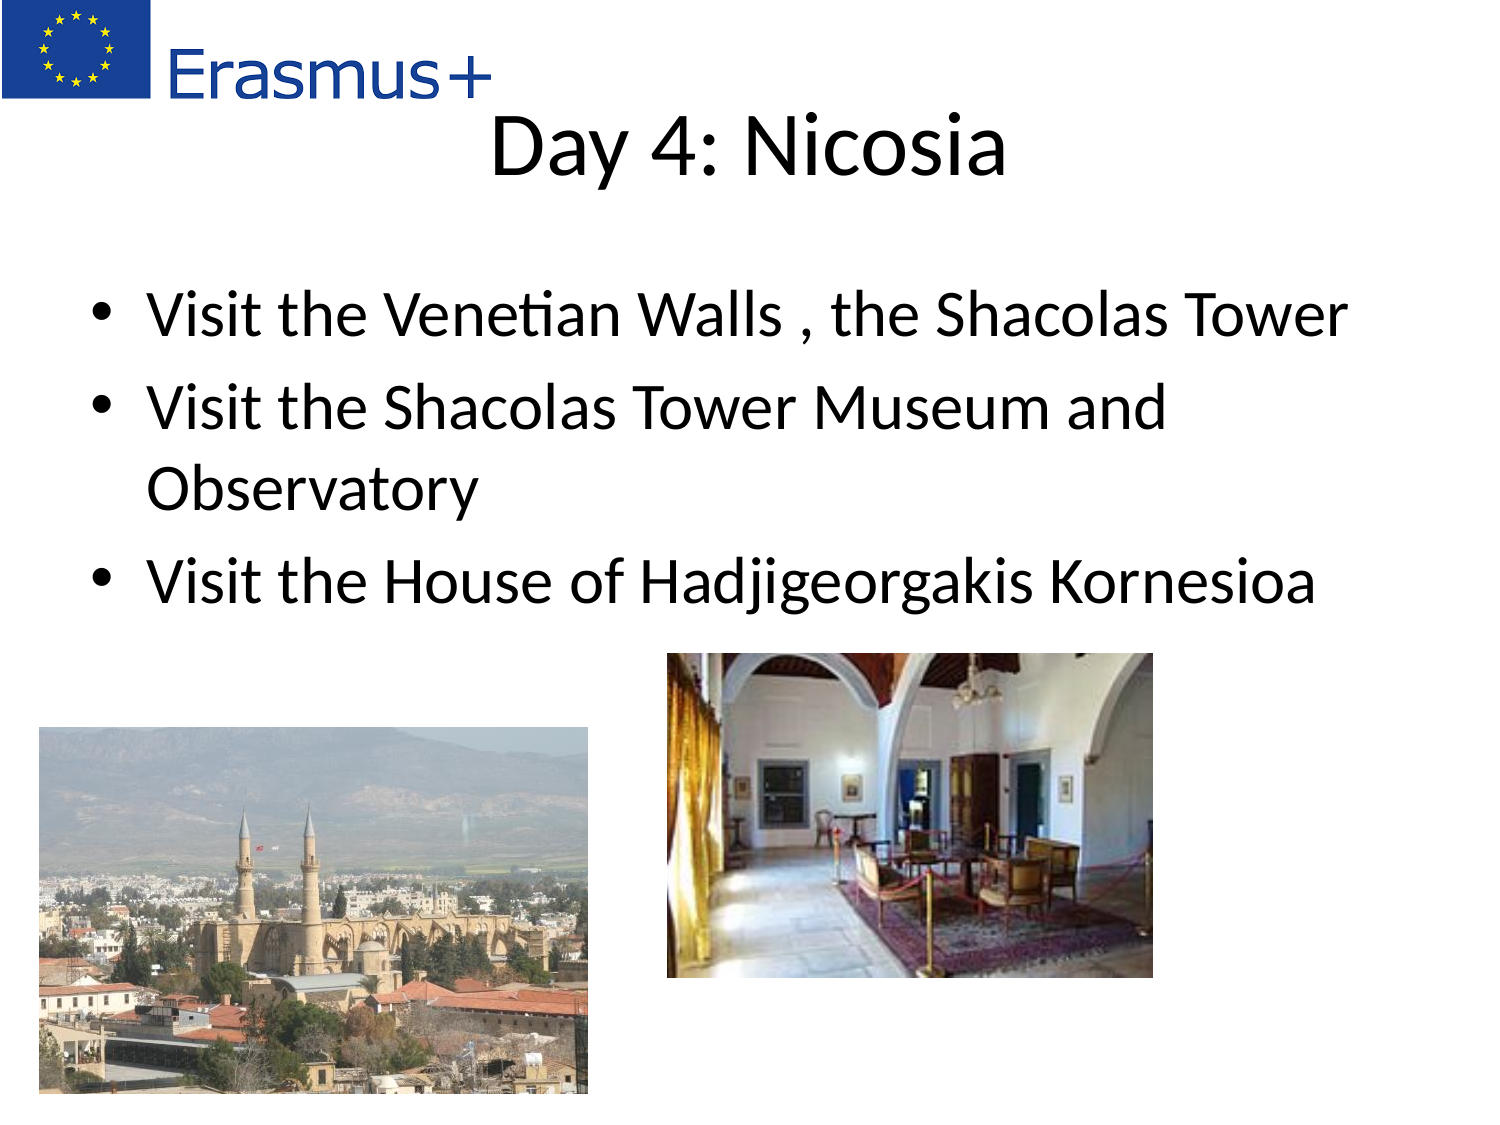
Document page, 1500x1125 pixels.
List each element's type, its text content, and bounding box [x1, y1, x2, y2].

picture [667, 653, 1154, 979]
list Visit the Venetian Walls , the Shacolas Tower Visit the Shacolas Tower Museum and Observatory Visit the House of Hadjigeorgakis Kornesioa [75, 262, 1425, 1005]
picture [39, 727, 588, 1094]
picture [2, 0, 491, 99]
title Day 4: Nicosia [75, 45, 1425, 233]
